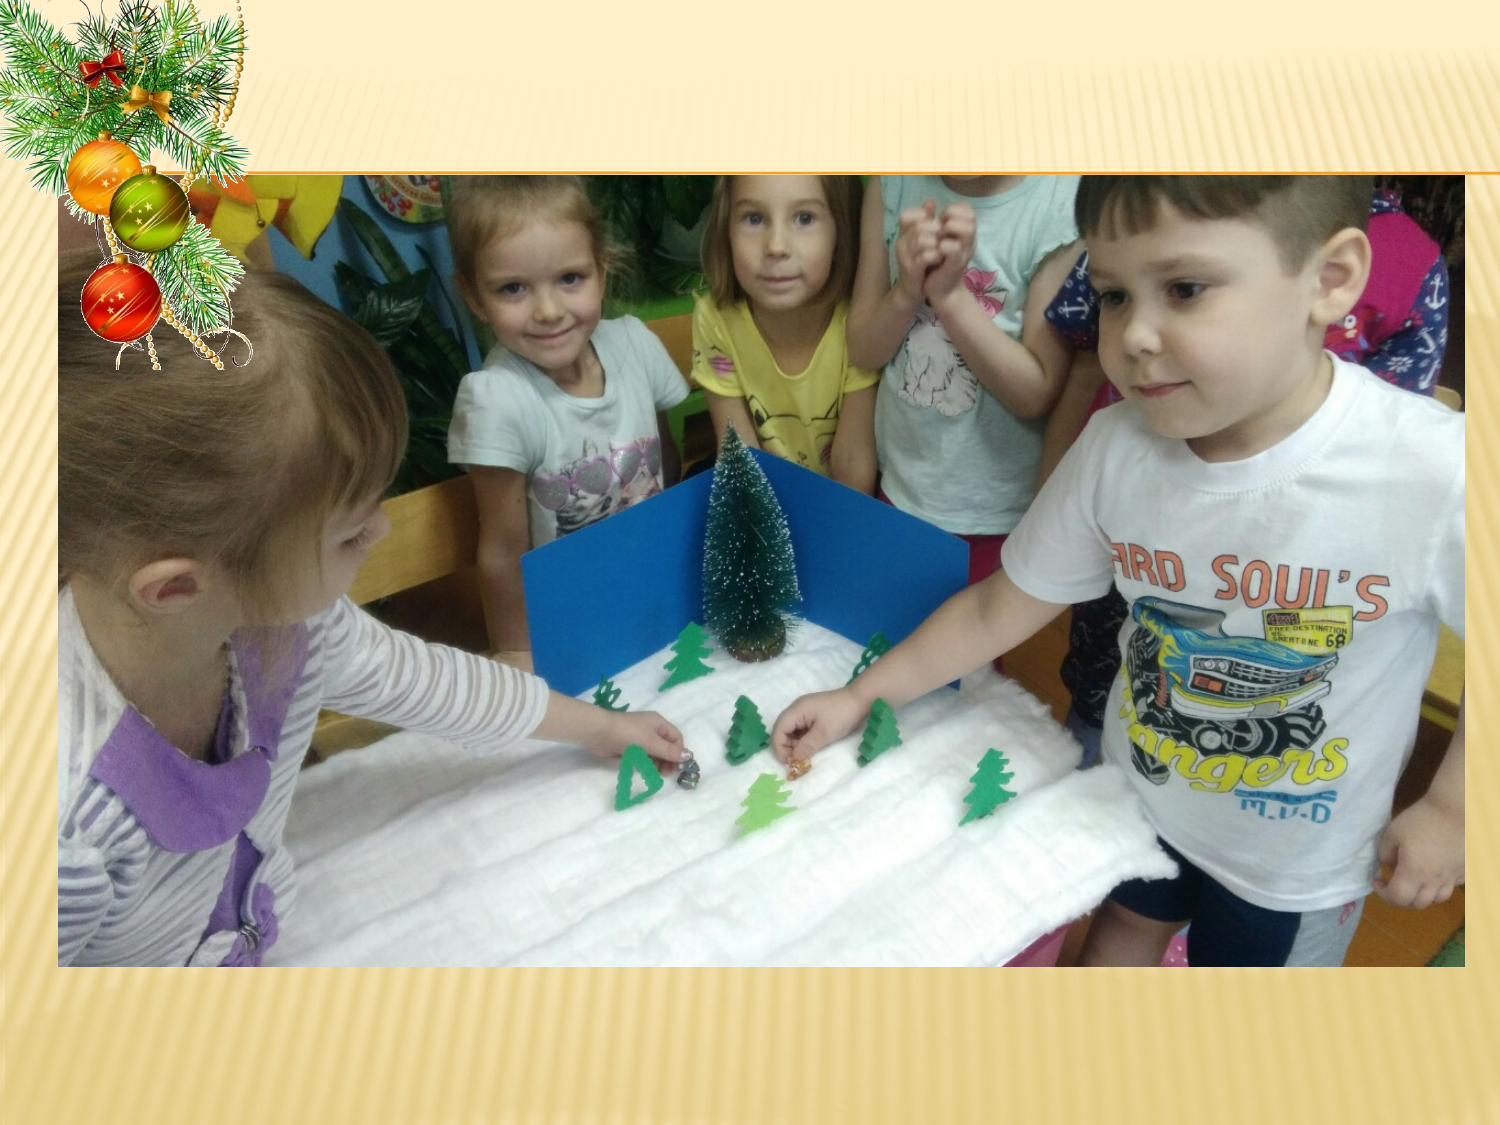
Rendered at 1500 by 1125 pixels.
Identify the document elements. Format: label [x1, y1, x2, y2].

picture [0, 0, 1466, 968]
